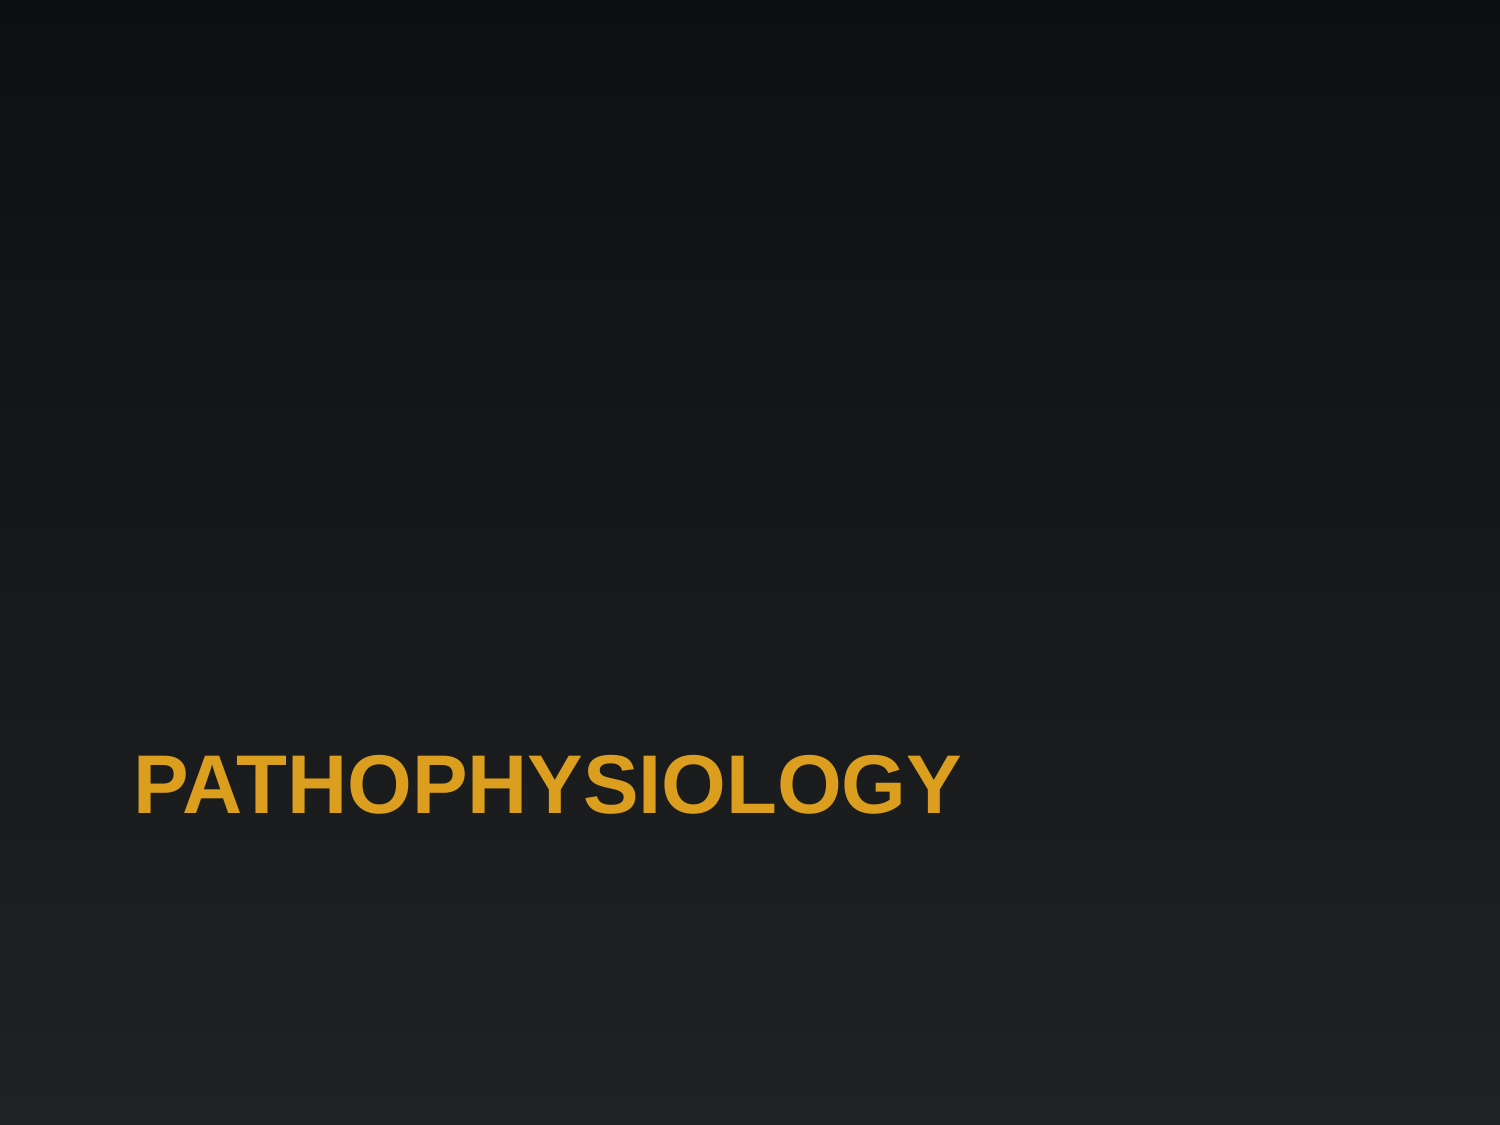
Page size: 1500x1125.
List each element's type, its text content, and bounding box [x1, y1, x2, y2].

title pathophysiology [118, 722, 1394, 947]
